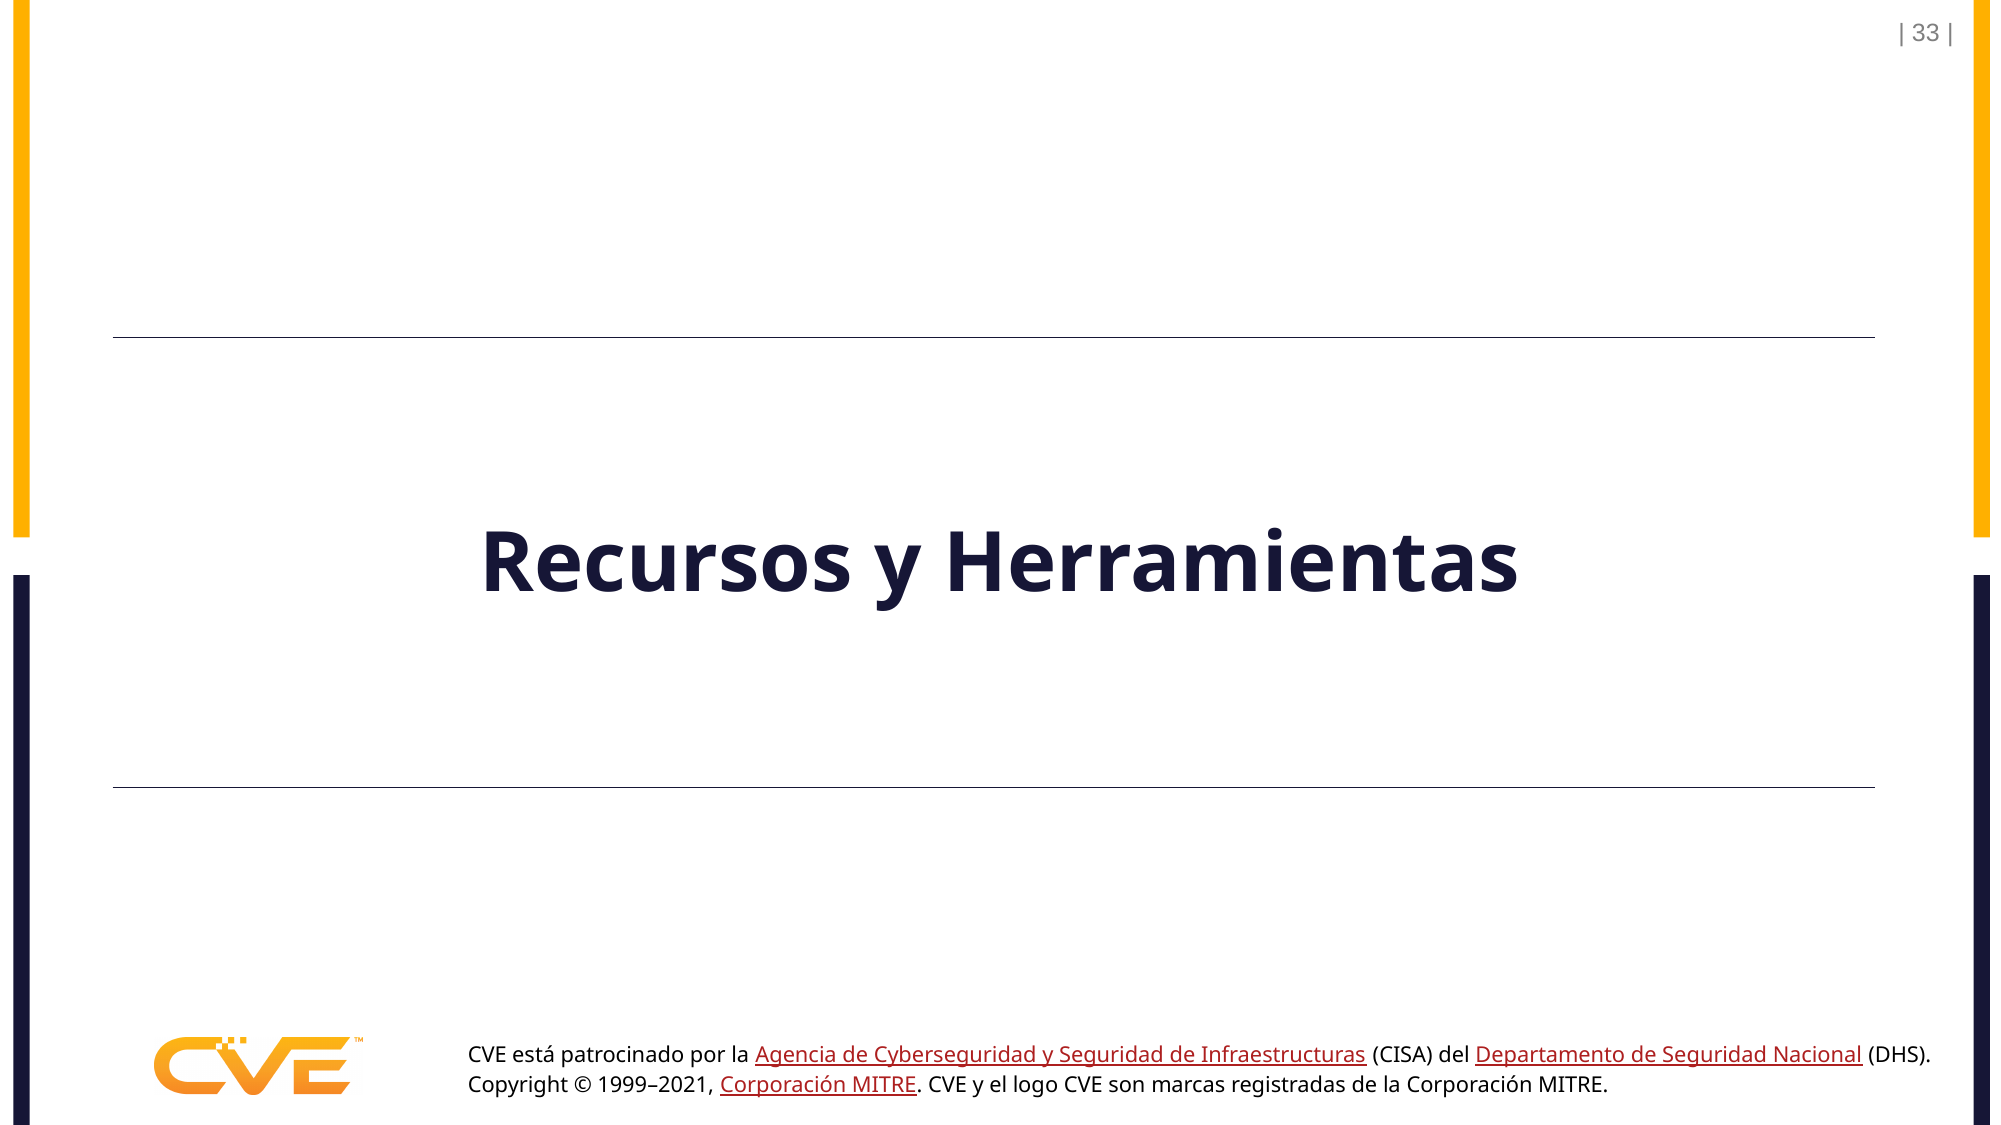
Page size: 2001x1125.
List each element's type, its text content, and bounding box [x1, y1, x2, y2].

picture [154, 1037, 363, 1095]
title Recursos y Herramientas [112, 413, 1888, 710]
slide_number | 33 | [1685, 9, 1976, 51]
